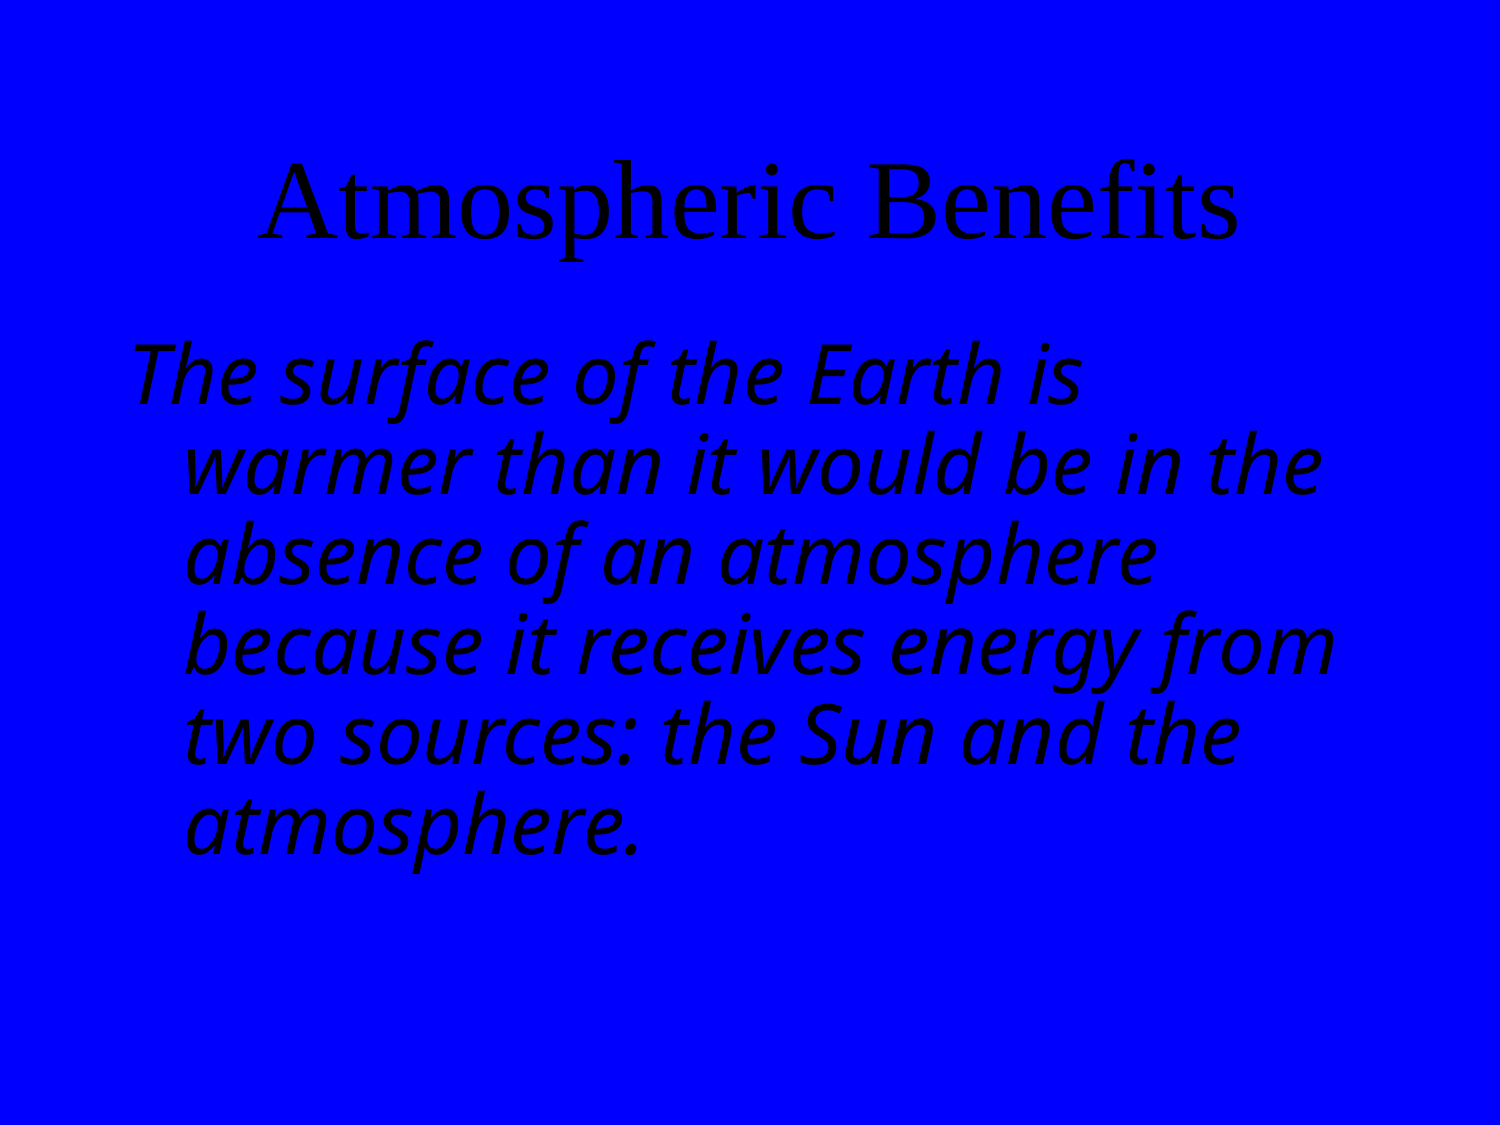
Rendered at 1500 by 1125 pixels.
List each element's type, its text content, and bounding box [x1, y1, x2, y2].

list The surface of the Earth is warmer than it would be in the absence of an atmosphere because it receives energy from two sources: the Sun and the atmosphere. [112, 324, 1388, 1000]
title Atmospheric Benefits [112, 99, 1388, 288]
